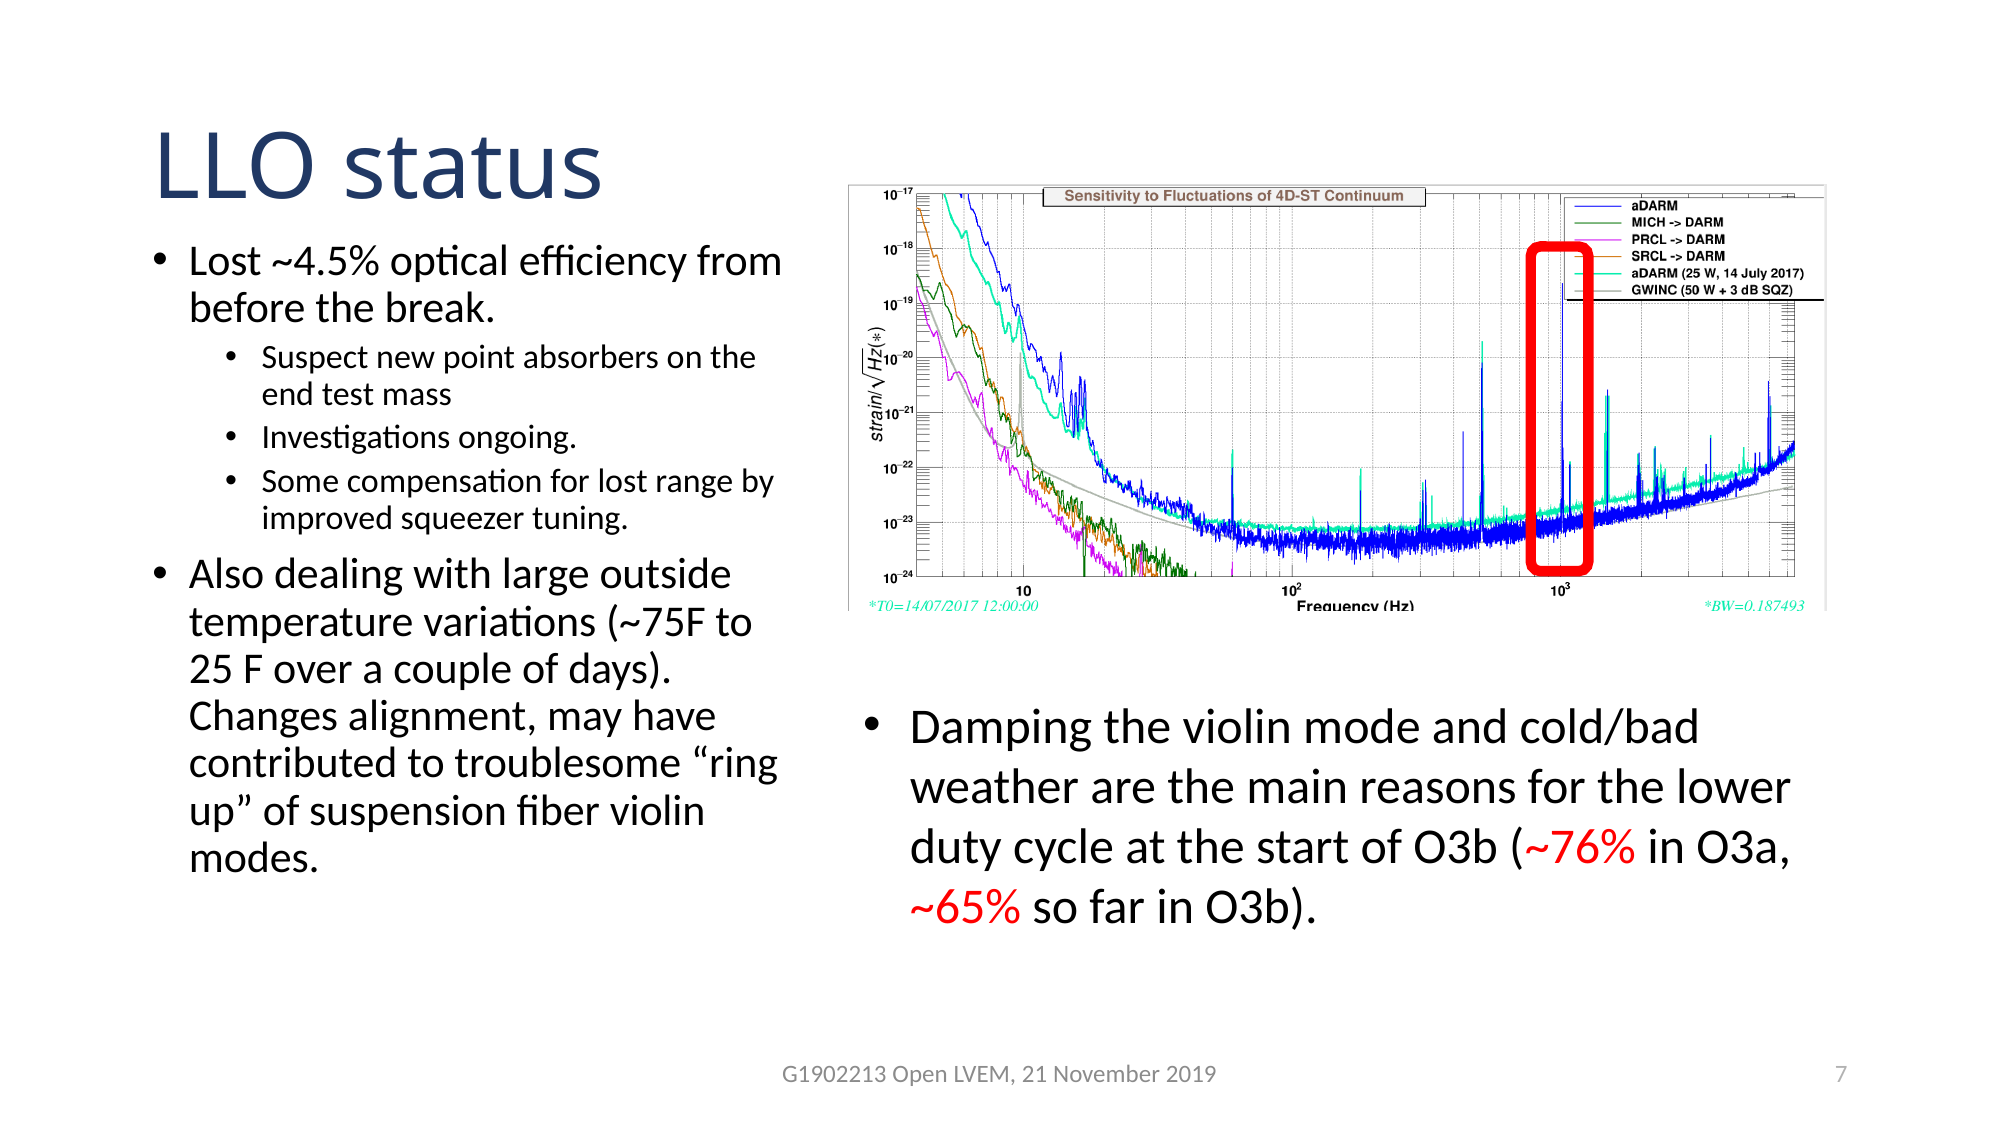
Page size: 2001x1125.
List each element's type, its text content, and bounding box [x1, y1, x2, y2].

list Lost ~4.5% optical efficiency from before the break. Suspect new point absorbers on the end test mass Investigations ongoing. Some compensation for lost range by improved squeezer tuning. Also dealing with large outside temperature variations (~75F to 25 F over a couple of days). Changes alignment, may have contributed to troublesome “ring up” of suspension fiber violin modes. [137, 230, 820, 944]
text_box Damping the violin mode and cold/bad weather are the main reasons for the lower duty cycle at the start of O3b (~76% in O3a, ~65% so far in O3b). [848, 686, 1863, 941]
title LLO status [137, 59, 1863, 278]
picture [848, 184, 1827, 611]
footer G1902213 Open LVEM, 21 November 2019 [662, 1042, 1338, 1103]
slide_number 7 [1412, 1042, 1863, 1103]
